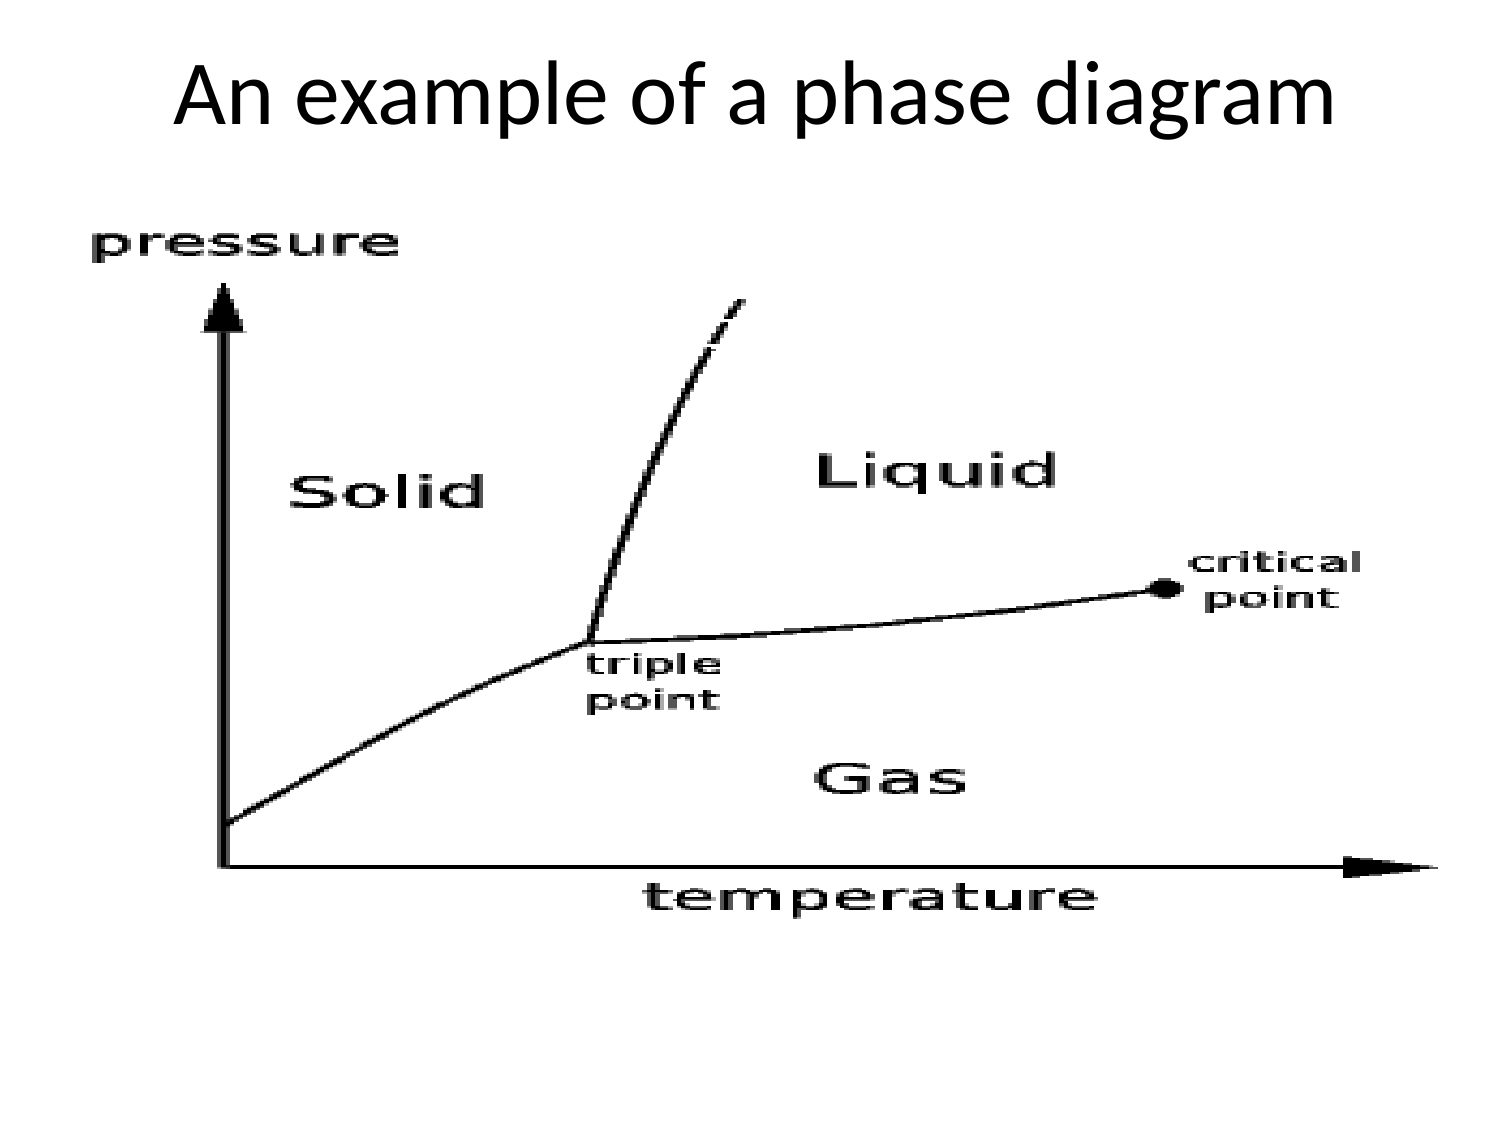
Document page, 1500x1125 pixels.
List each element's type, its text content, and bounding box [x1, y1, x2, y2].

title An example of a phase diagram [99, 0, 1413, 188]
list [80, 213, 1438, 938]
